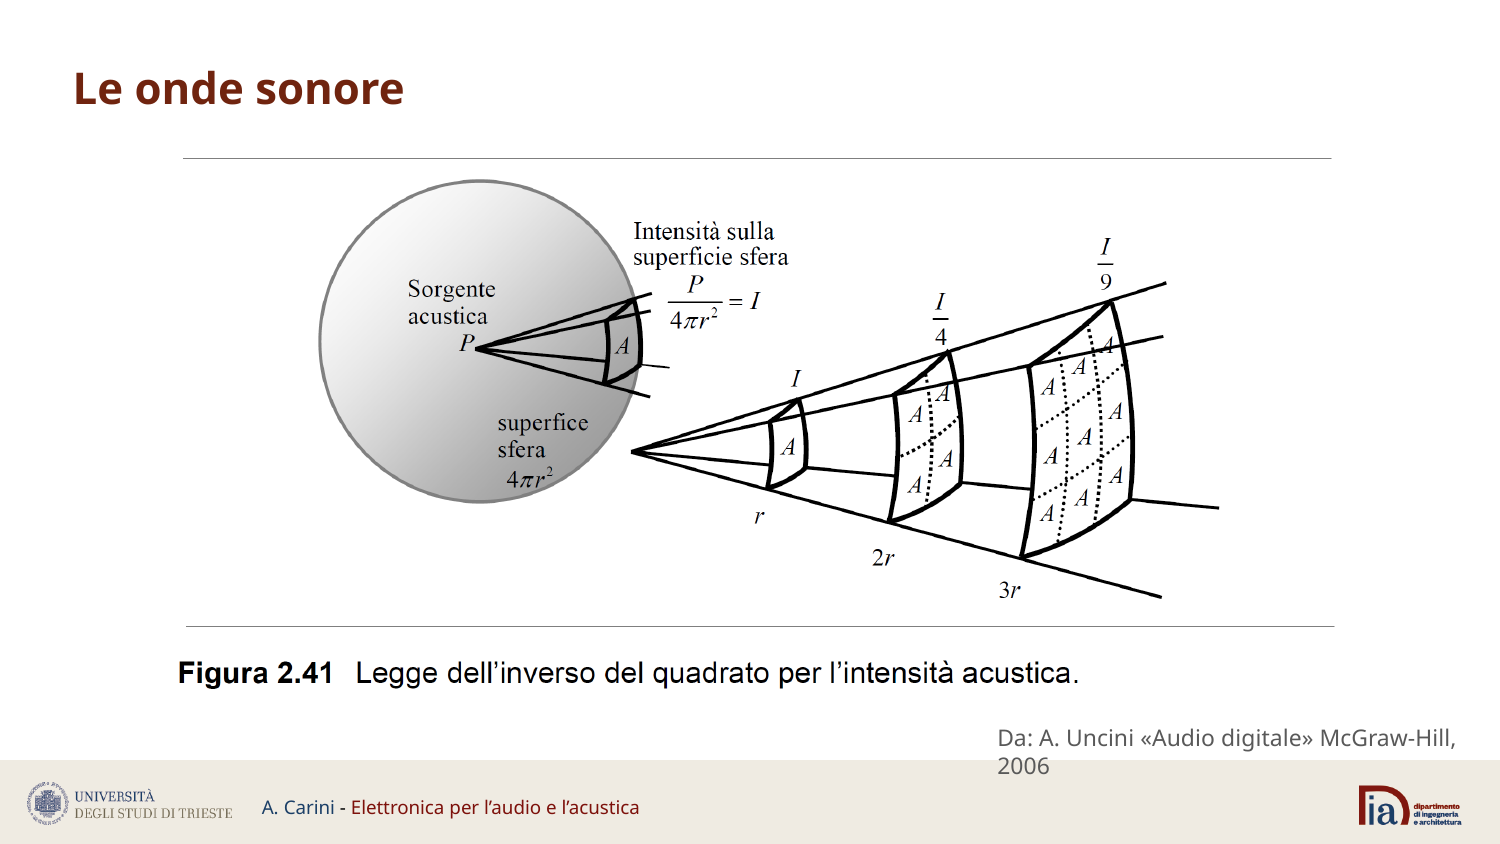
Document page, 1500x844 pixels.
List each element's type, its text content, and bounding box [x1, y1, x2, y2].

picture [0, 0, 1500, 844]
text_box A. Carini - Elettronica per l’audio e l’acustica [247, 788, 660, 826]
text_box Da: A. Uncini «Audio digitale» McGraw-Hill, 2006 [982, 716, 1478, 787]
text_box Le onde sonore [57, 53, 1010, 121]
